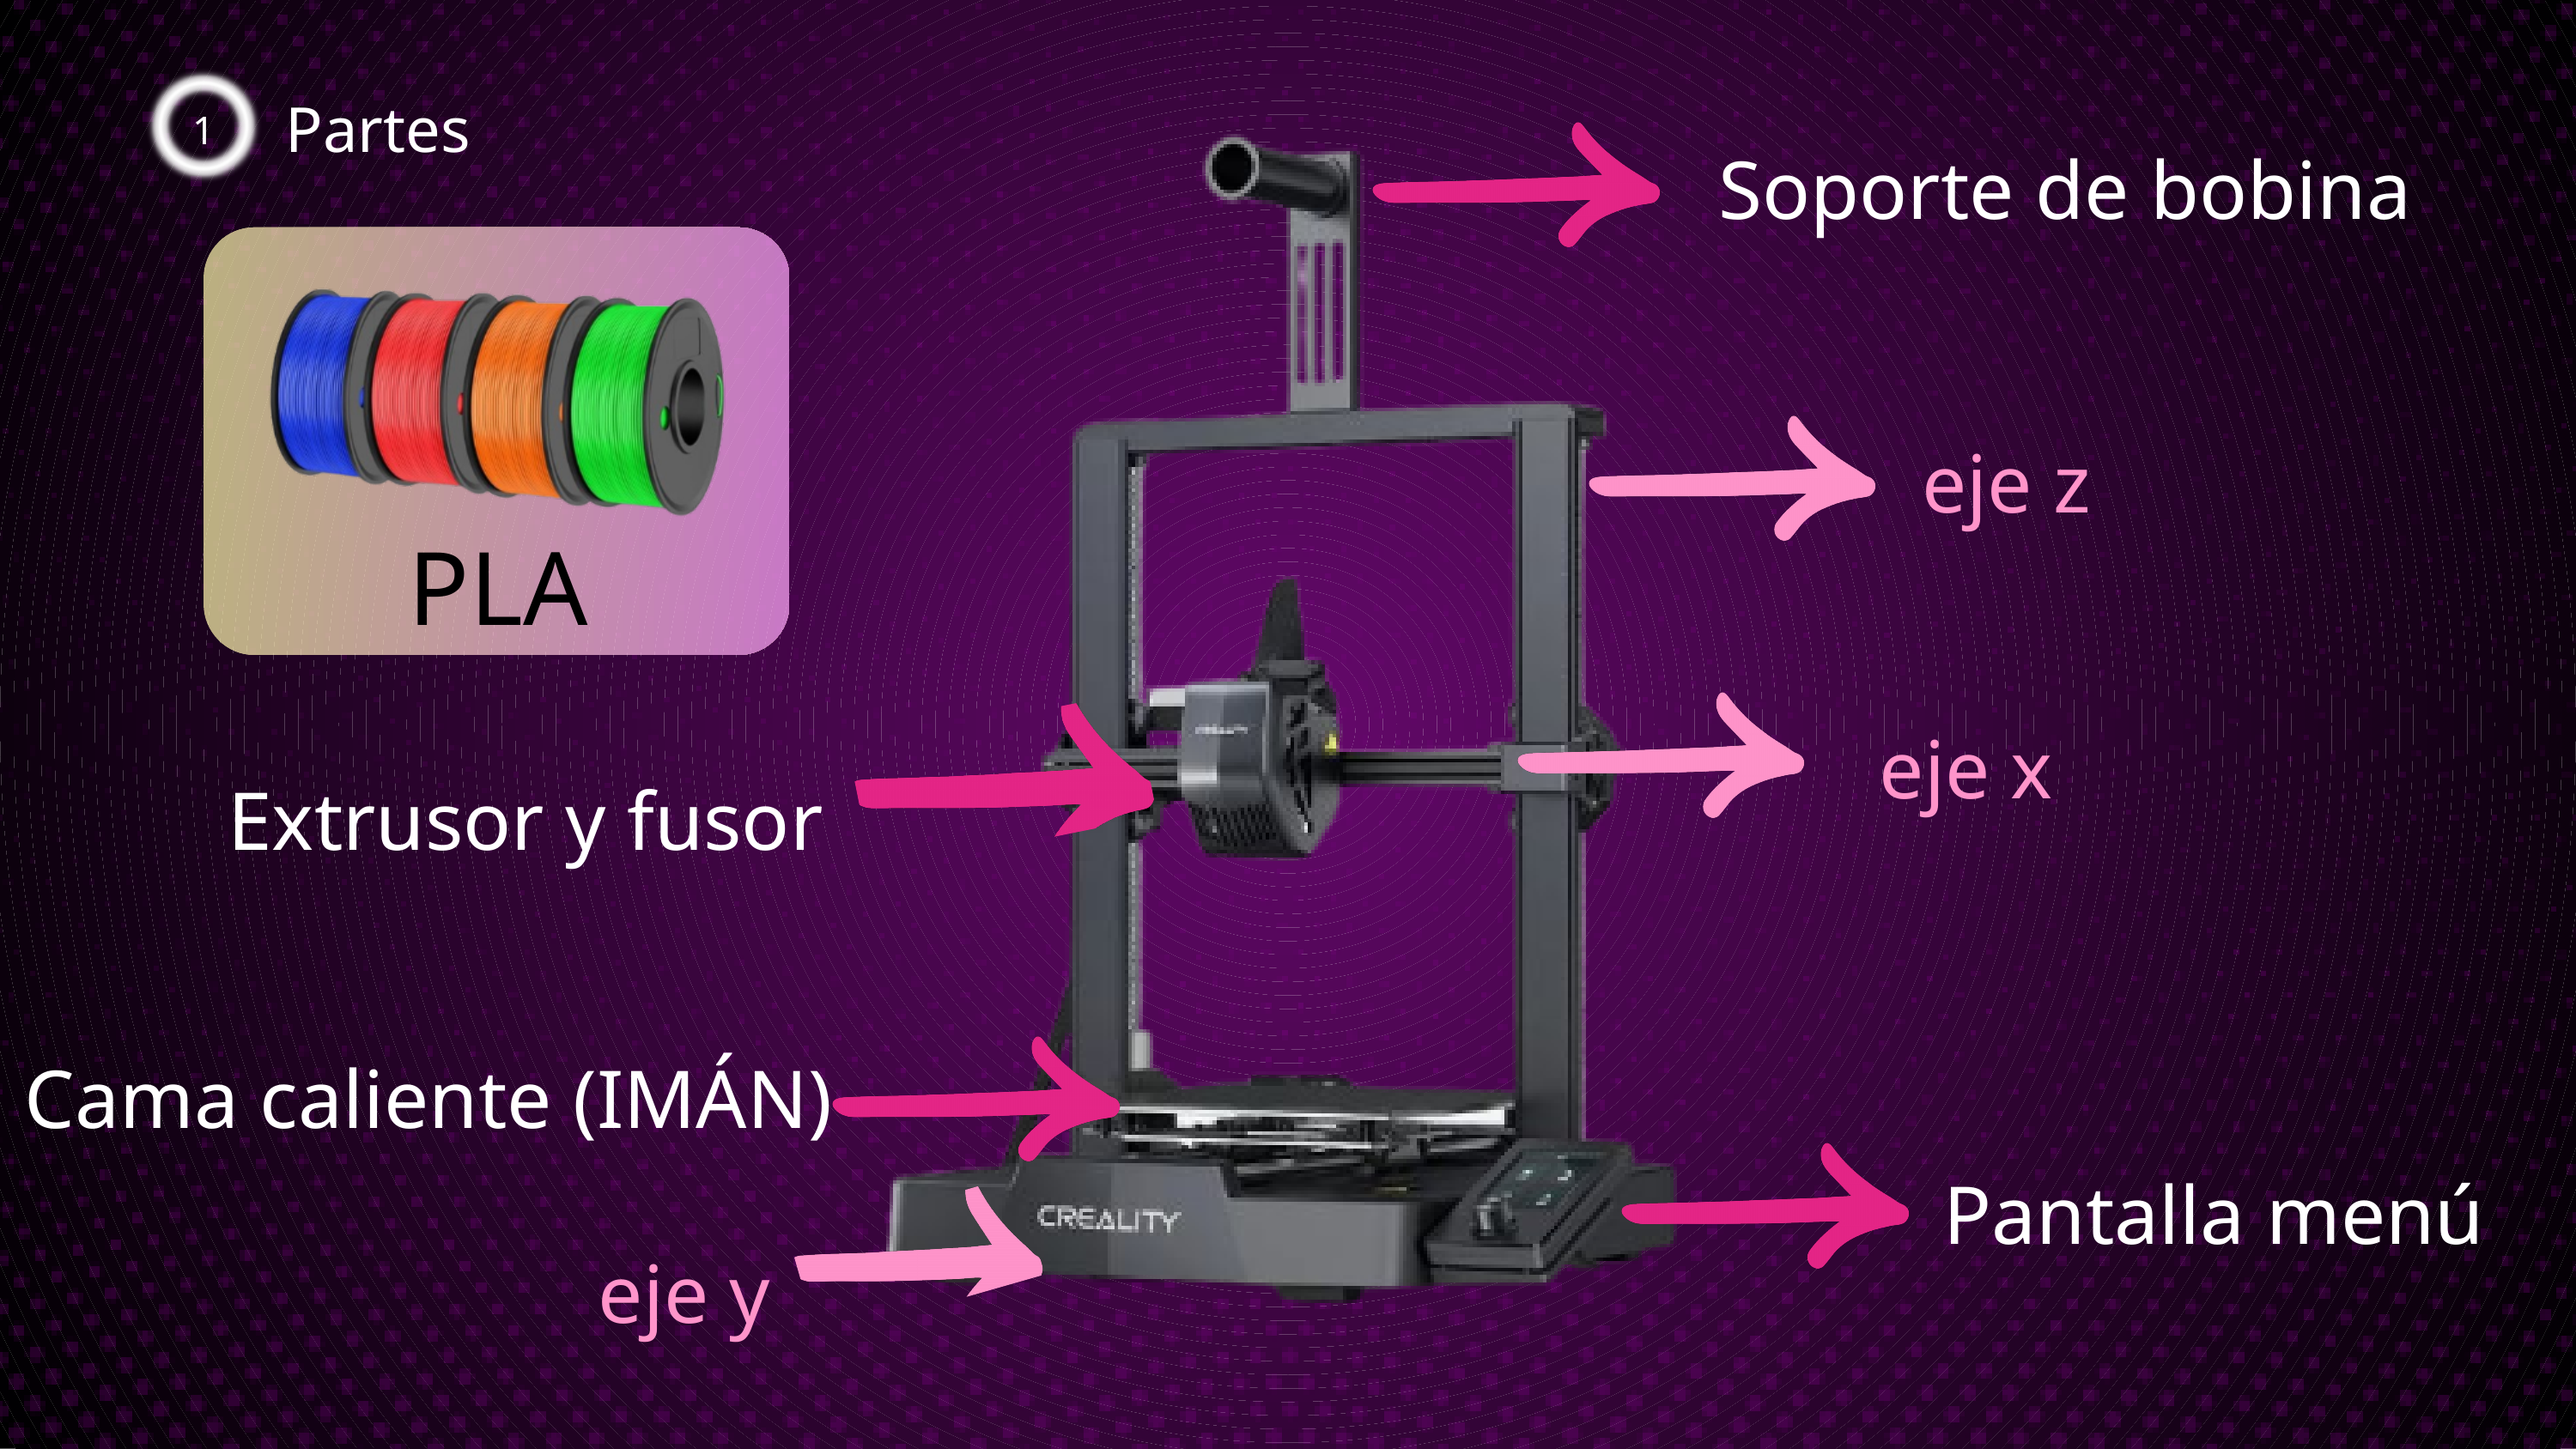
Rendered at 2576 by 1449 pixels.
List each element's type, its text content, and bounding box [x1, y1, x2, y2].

text_box [848, 691, 1157, 874]
text_box eje z [1846, 416, 2166, 529]
text_box [1620, 1142, 1911, 1270]
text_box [144, 66, 263, 185]
text_box Extrusor y fusor [204, 755, 848, 867]
text_box [0, 0, 2576, 1449]
text_box Soporte de bobina [1669, 123, 2462, 236]
text_box [831, 1035, 1122, 1162]
text_box Pantalla menú [1911, 1149, 2553, 1261]
text_box eje y [525, 1228, 844, 1340]
text_box [1516, 691, 1807, 819]
text_box [833, 1175, 1045, 1332]
text_box Partes [285, 78, 1517, 166]
text_box Cama caliente (IMÁN) [0, 1033, 858, 1145]
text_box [203, 227, 790, 656]
text_box eje x [1806, 702, 2126, 815]
text_box [848, 88, 1734, 1353]
text_box [1588, 415, 1878, 542]
text_box [1371, 121, 1662, 248]
